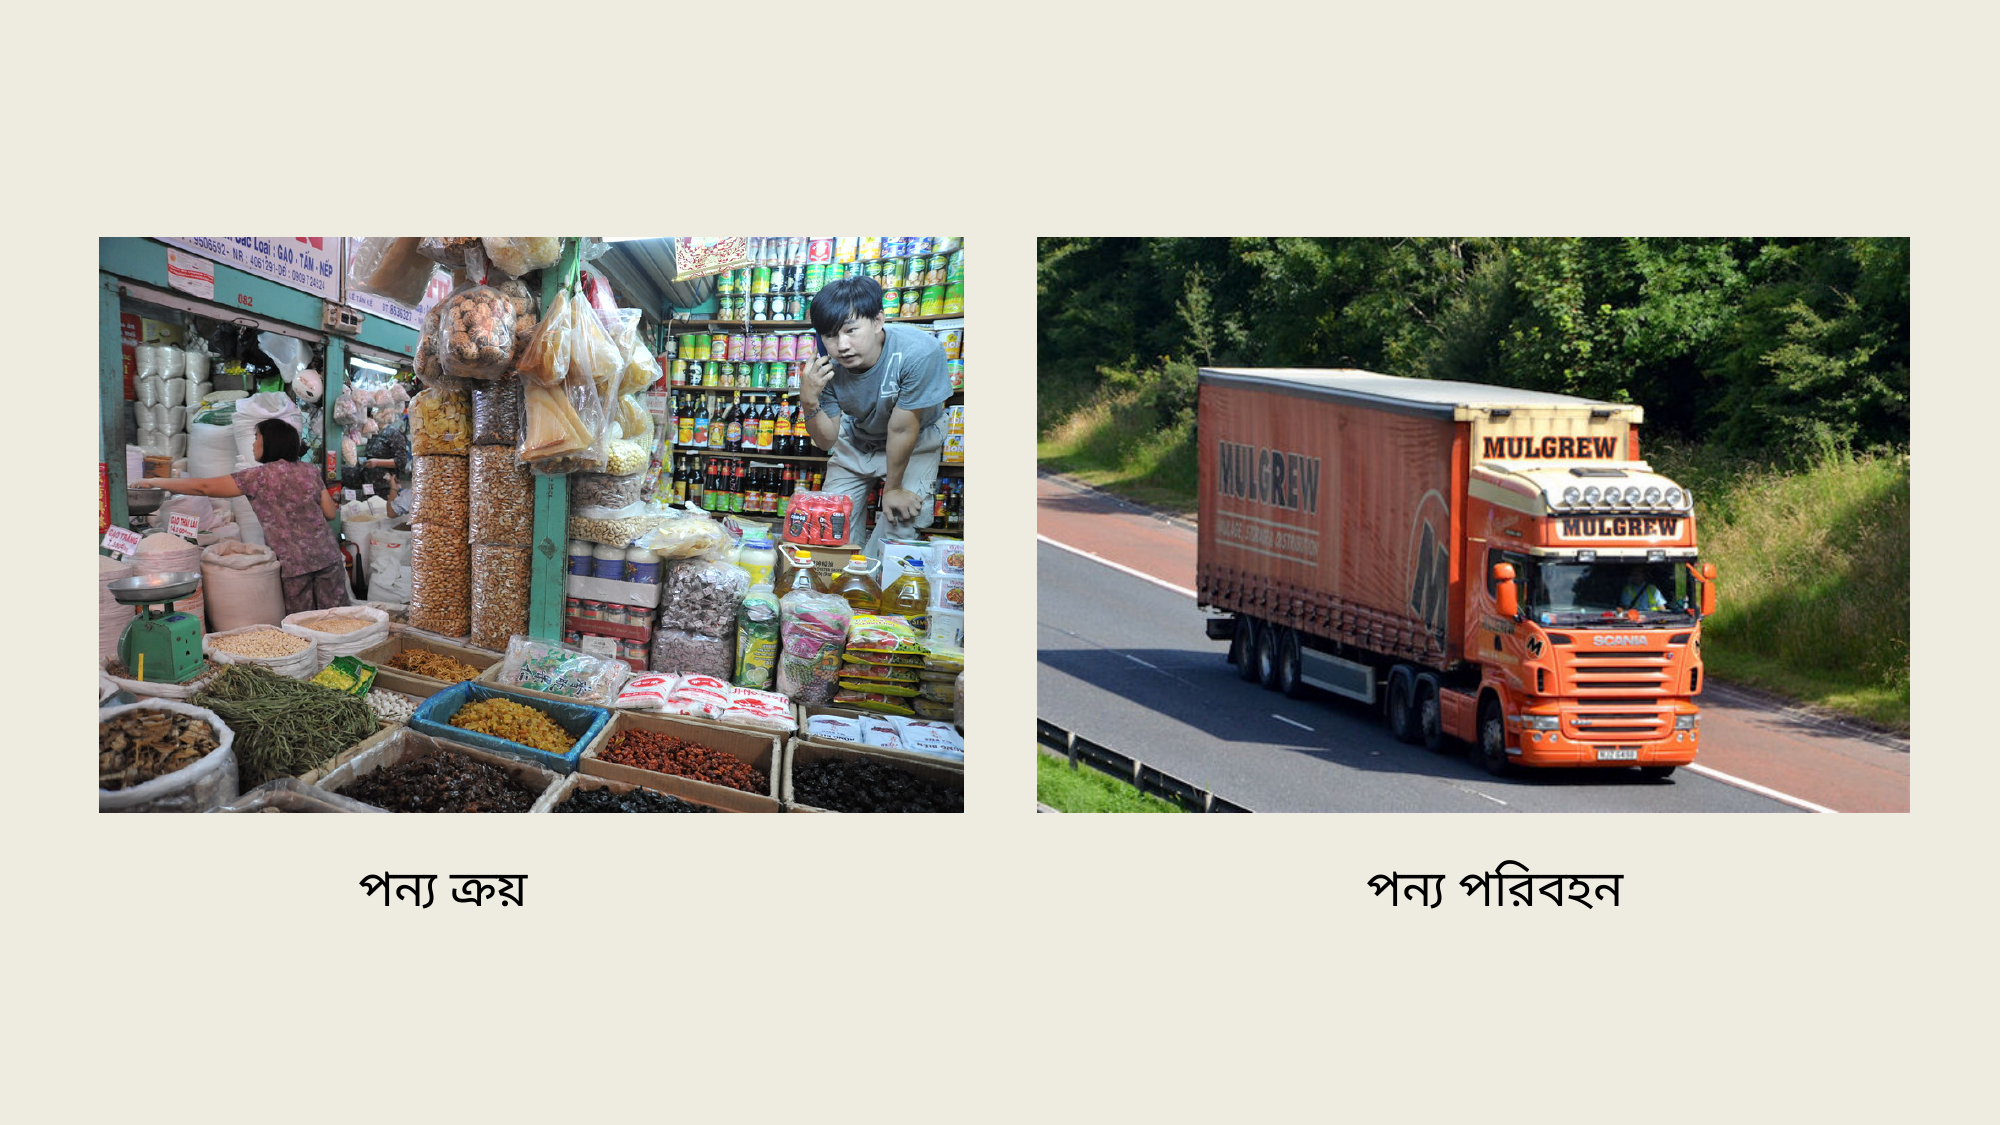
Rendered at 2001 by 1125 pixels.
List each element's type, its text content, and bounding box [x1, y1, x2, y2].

picture [1037, 237, 1910, 813]
text_box পন্য পরিবহন [1241, 849, 1775, 925]
text_box পন্য ক্রয় [224, 849, 675, 925]
picture [99, 237, 964, 813]
